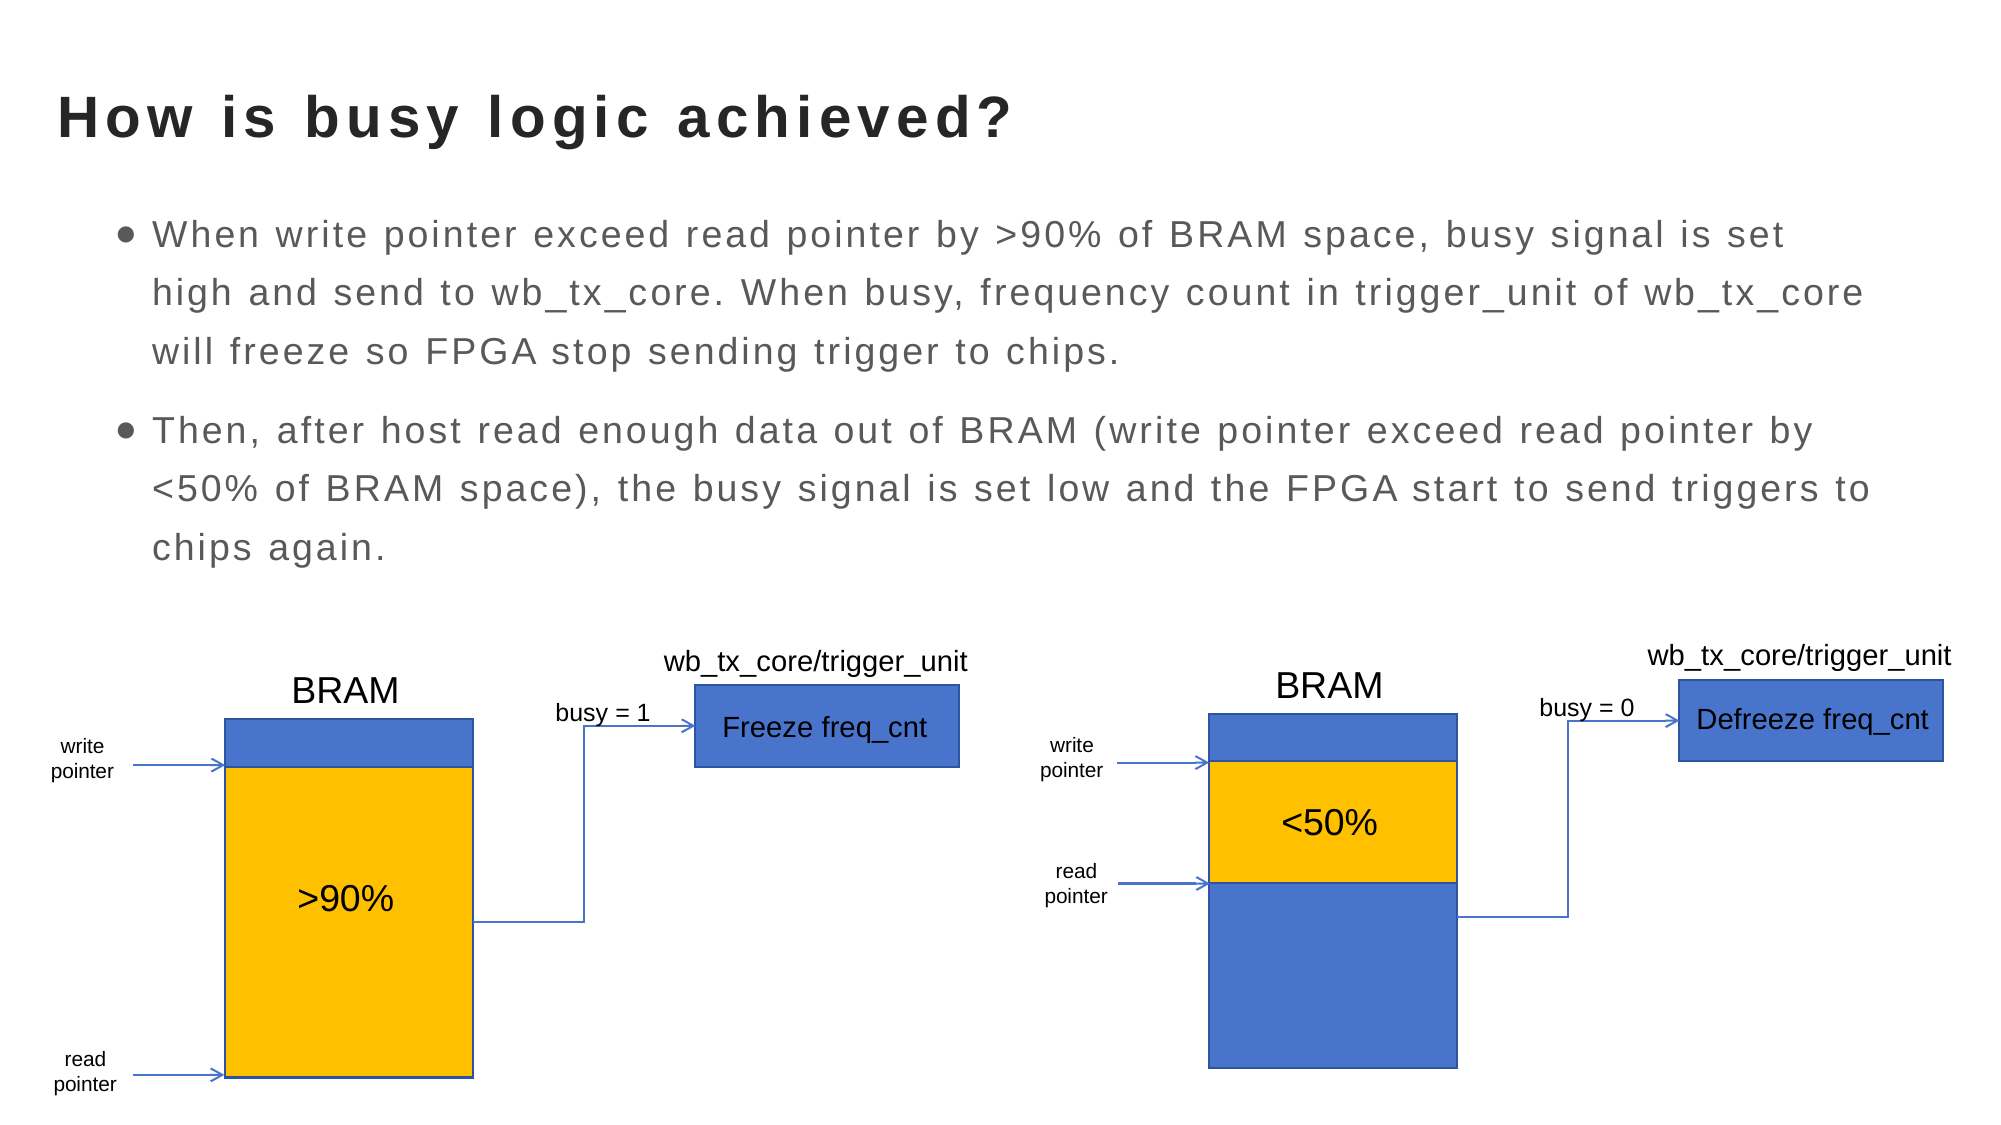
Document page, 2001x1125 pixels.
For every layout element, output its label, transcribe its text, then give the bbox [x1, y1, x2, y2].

text_box [694, 685, 960, 768]
text_box [1678, 679, 1944, 762]
text_box write pointer [1020, 723, 1123, 789]
text_box busy = 0 [1524, 683, 1664, 720]
text_box [1208, 884, 1458, 1069]
text_box BRAM [256, 658, 435, 719]
text_box >90% [272, 866, 419, 927]
list When write pointer exceed read pointer by >90% of BRAM space, busy signal is set high and send to wb_tx_core. When busy, frequency count in trigger_unit of wb_tx_core will freeze so FPGA stop sending trigger to chips. Then, after host read enough data out of BRAM (write pointer exceed read pointer by <50% of BRAM space), the busy signal is set low and the FPGA start to send triggers to chips again. [99, 188, 1900, 586]
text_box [1456, 720, 1680, 918]
title How is busy logic achieved? [42, 56, 1842, 173]
text_box BRAM [1240, 653, 1419, 714]
text_box busy = 1 [540, 689, 680, 725]
text_box Freeze freq_cnt [707, 700, 985, 751]
text_box read pointer [1025, 850, 1128, 916]
text_box [224, 718, 474, 766]
text_box [224, 766, 474, 1079]
text_box wb_tx_core/trigger_unit [1632, 629, 1971, 679]
text_box read pointer [34, 1038, 137, 1103]
text_box [1208, 760, 1456, 884]
text_box [1208, 713, 1458, 760]
text_box <50% [1256, 790, 1403, 851]
text_box write pointer [31, 724, 134, 790]
text_box Defreeze freq_cnt [1681, 693, 1959, 743]
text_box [472, 725, 696, 923]
text_box wb_tx_core/trigger_unit [648, 634, 987, 685]
